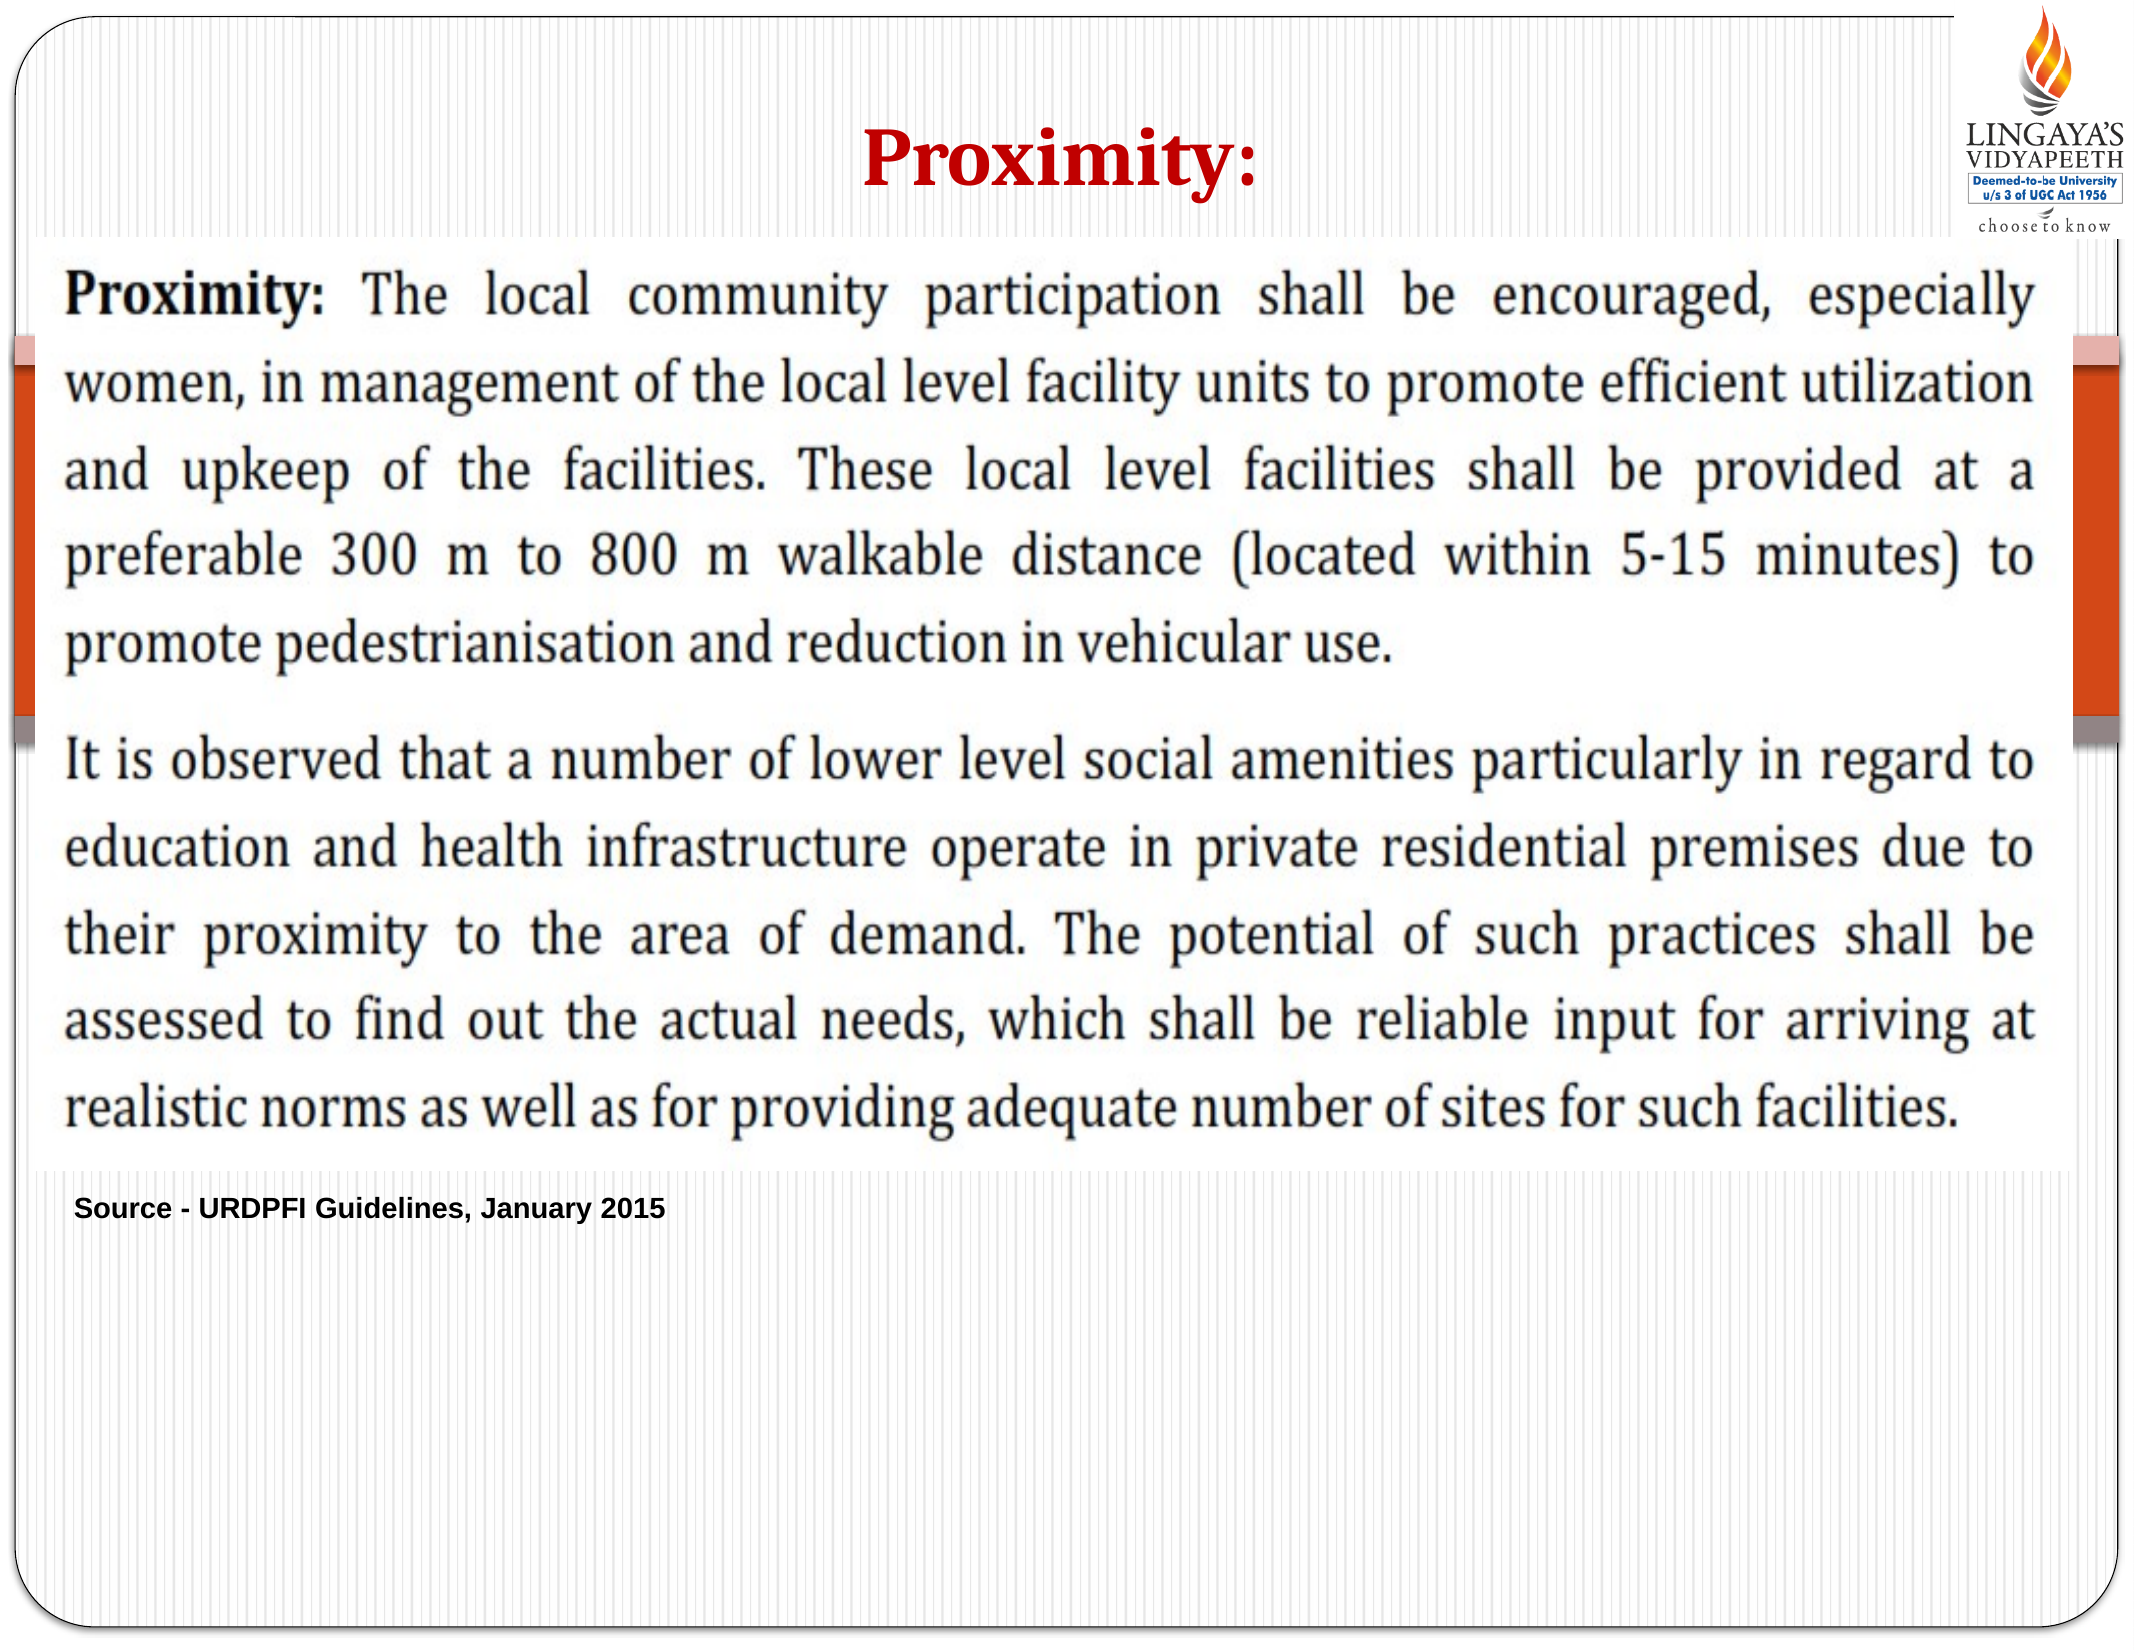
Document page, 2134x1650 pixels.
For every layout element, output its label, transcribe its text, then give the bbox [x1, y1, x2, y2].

picture [35, 0, 2134, 1171]
text_box Source - URDPFI Guidelines, January 2015 [71, 1190, 917, 1225]
text_box Proximity: [89, 99, 1948, 202]
